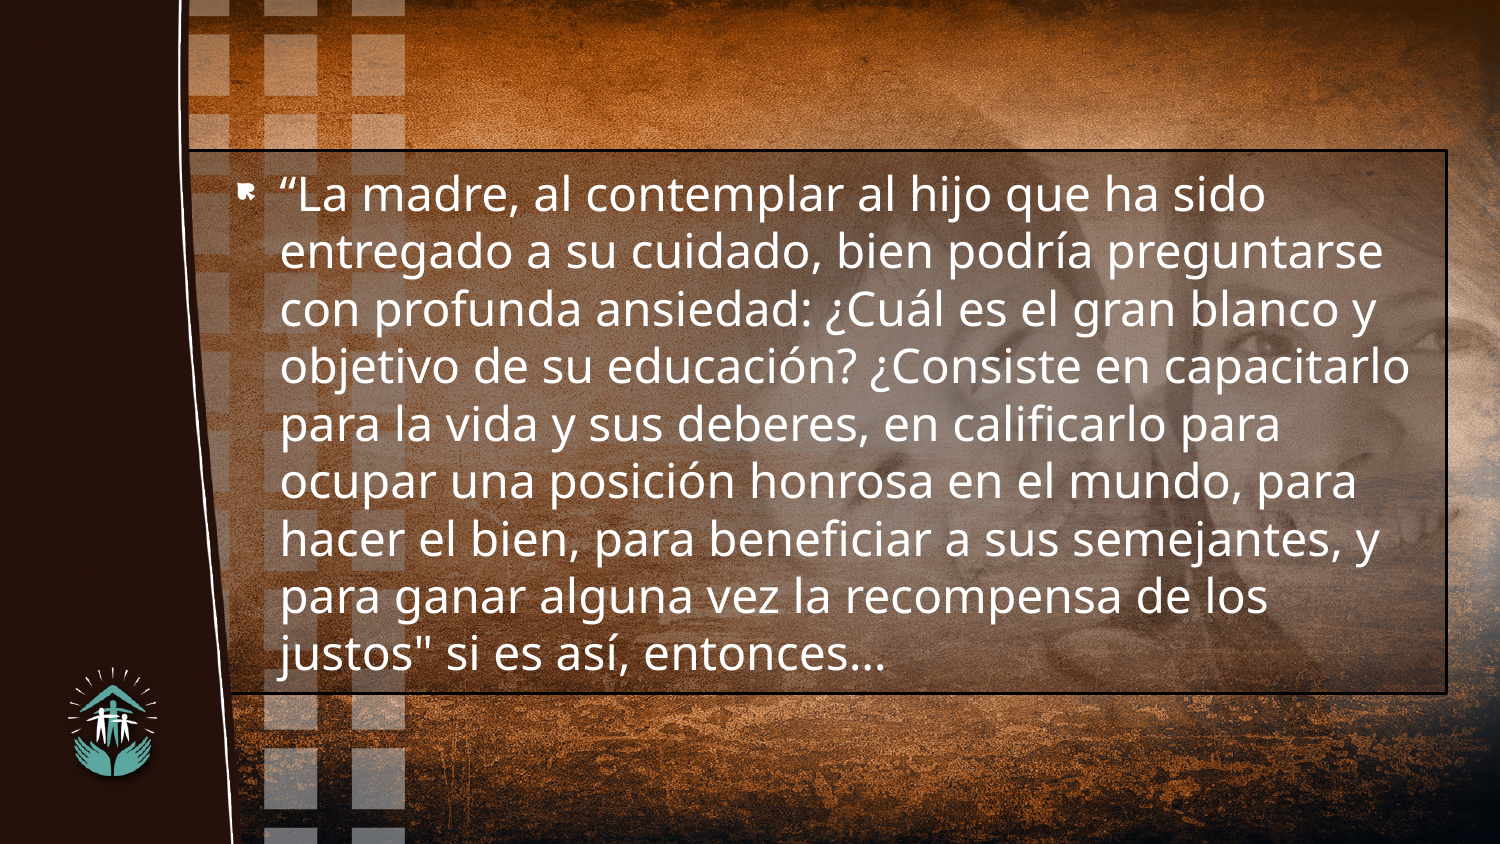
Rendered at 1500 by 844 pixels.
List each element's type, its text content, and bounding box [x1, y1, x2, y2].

picture [0, 0, 1500, 844]
list “La madre, al contemplar al hijo que ha sido entregado a su cuidado, bien podría preguntarse con profunda ansiedad: ¿Cuál es el gran blanco y objetivo de su educación? ¿Consiste en capacitarlo para la vida y sus deberes, en calificarlo para ocupar una posición honrosa en el mundo, para hacer el bien, para beneficiar a sus semejantes, y para ganar alguna vez la recompensa de los justos" si es así, entonces… [270, 149, 574, 695]
